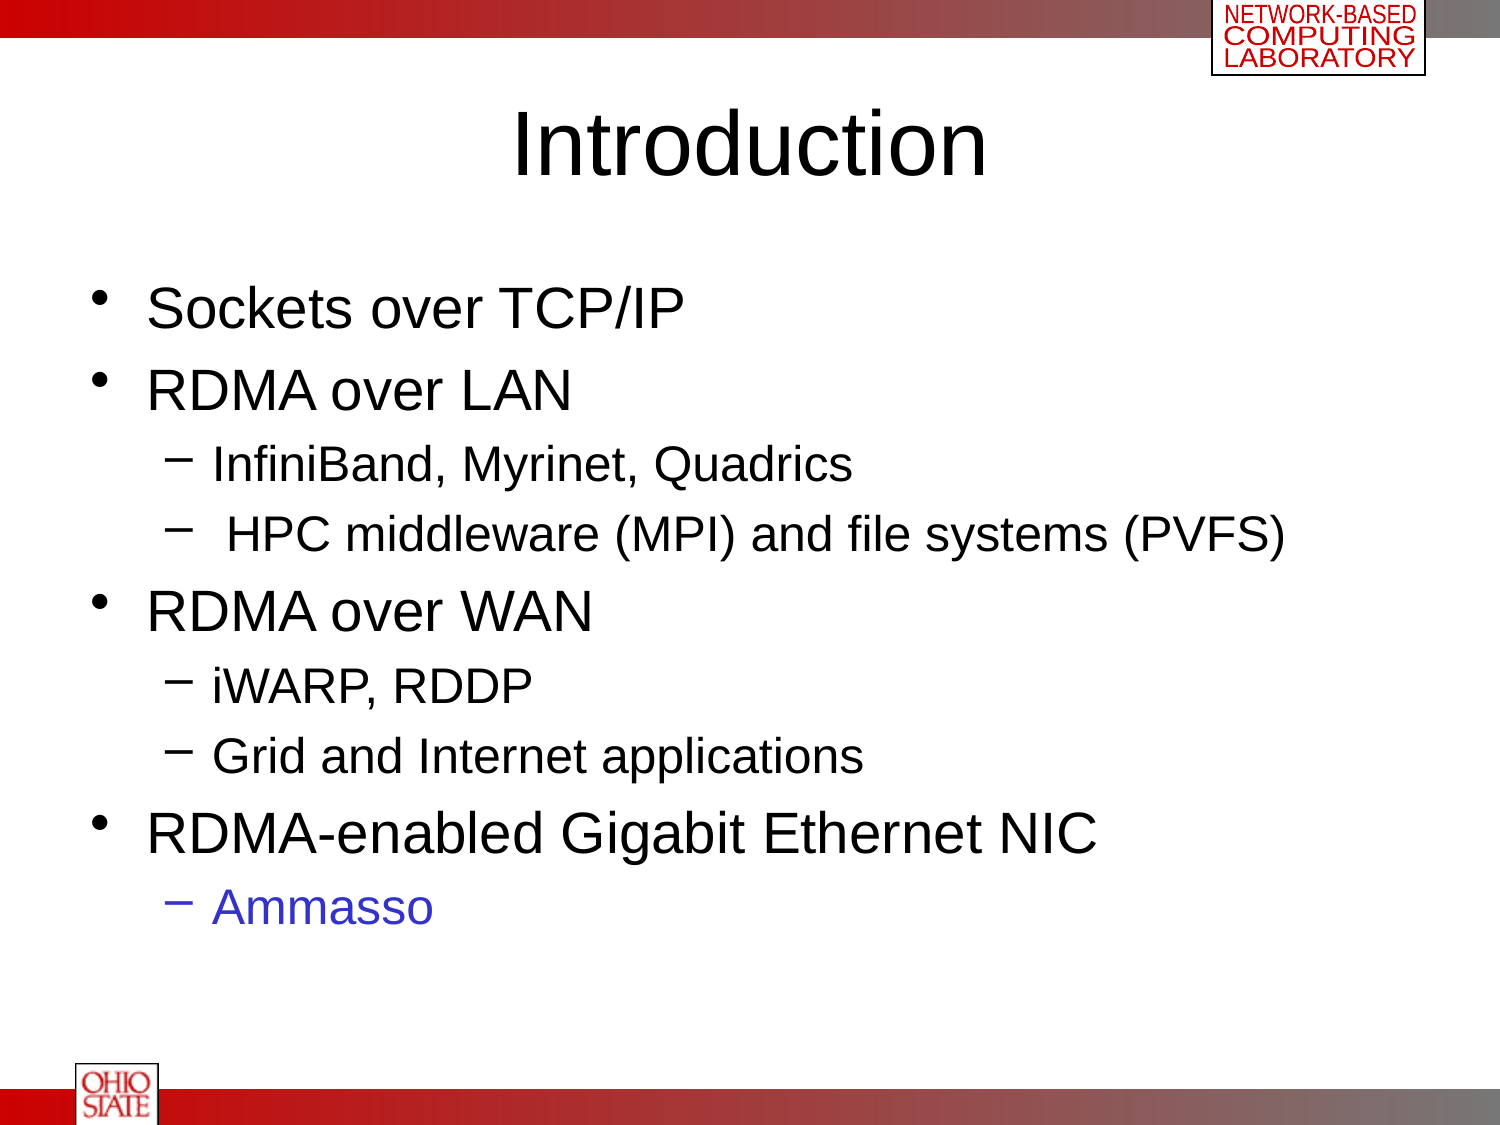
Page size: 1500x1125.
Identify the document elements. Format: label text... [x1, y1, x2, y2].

picture [75, 1063, 159, 1125]
title Introduction [75, 45, 1425, 233]
list Sockets over TCP/IP RDMA over LAN InfiniBand, Myrinet, Quadrics HPC middleware (MPI) and file systems (PVFS) RDMA over WAN iWARP, RDDP Grid and Internet applications RDMA-enabled Gigabit Ethernet NIC Ammasso [75, 262, 1463, 1038]
